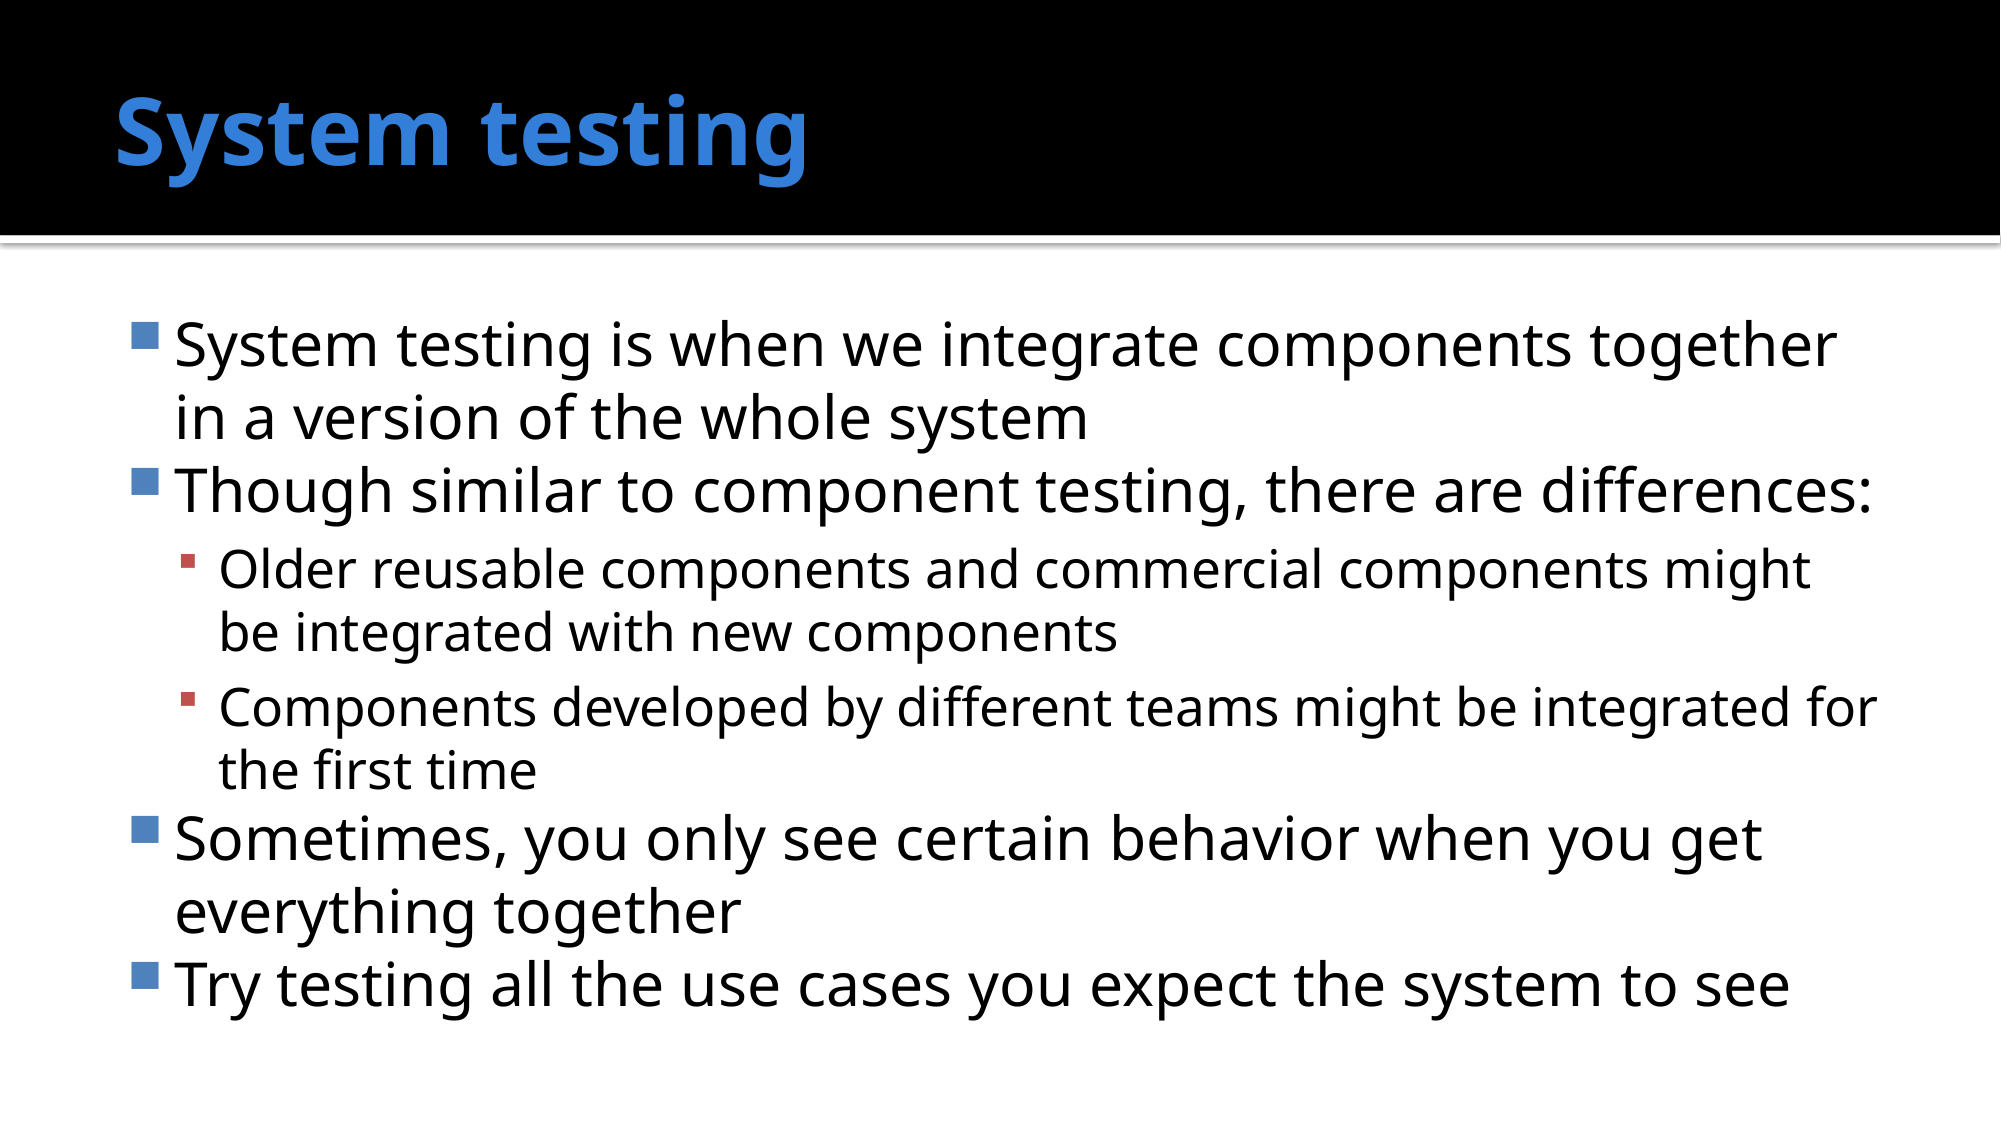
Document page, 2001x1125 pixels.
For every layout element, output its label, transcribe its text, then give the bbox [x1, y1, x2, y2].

list System testing is when we integrate components together in a version of the whole system Though similar to component testing, there are differences: Older reusable components and commercial components might be integrated with new components Components developed by different teams might be integrated for the first time Sometimes, you only see certain behavior when you get everything together Try testing all the use cases you expect the system to see [99, 291, 1900, 1050]
title System testing [99, 25, 1900, 231]
